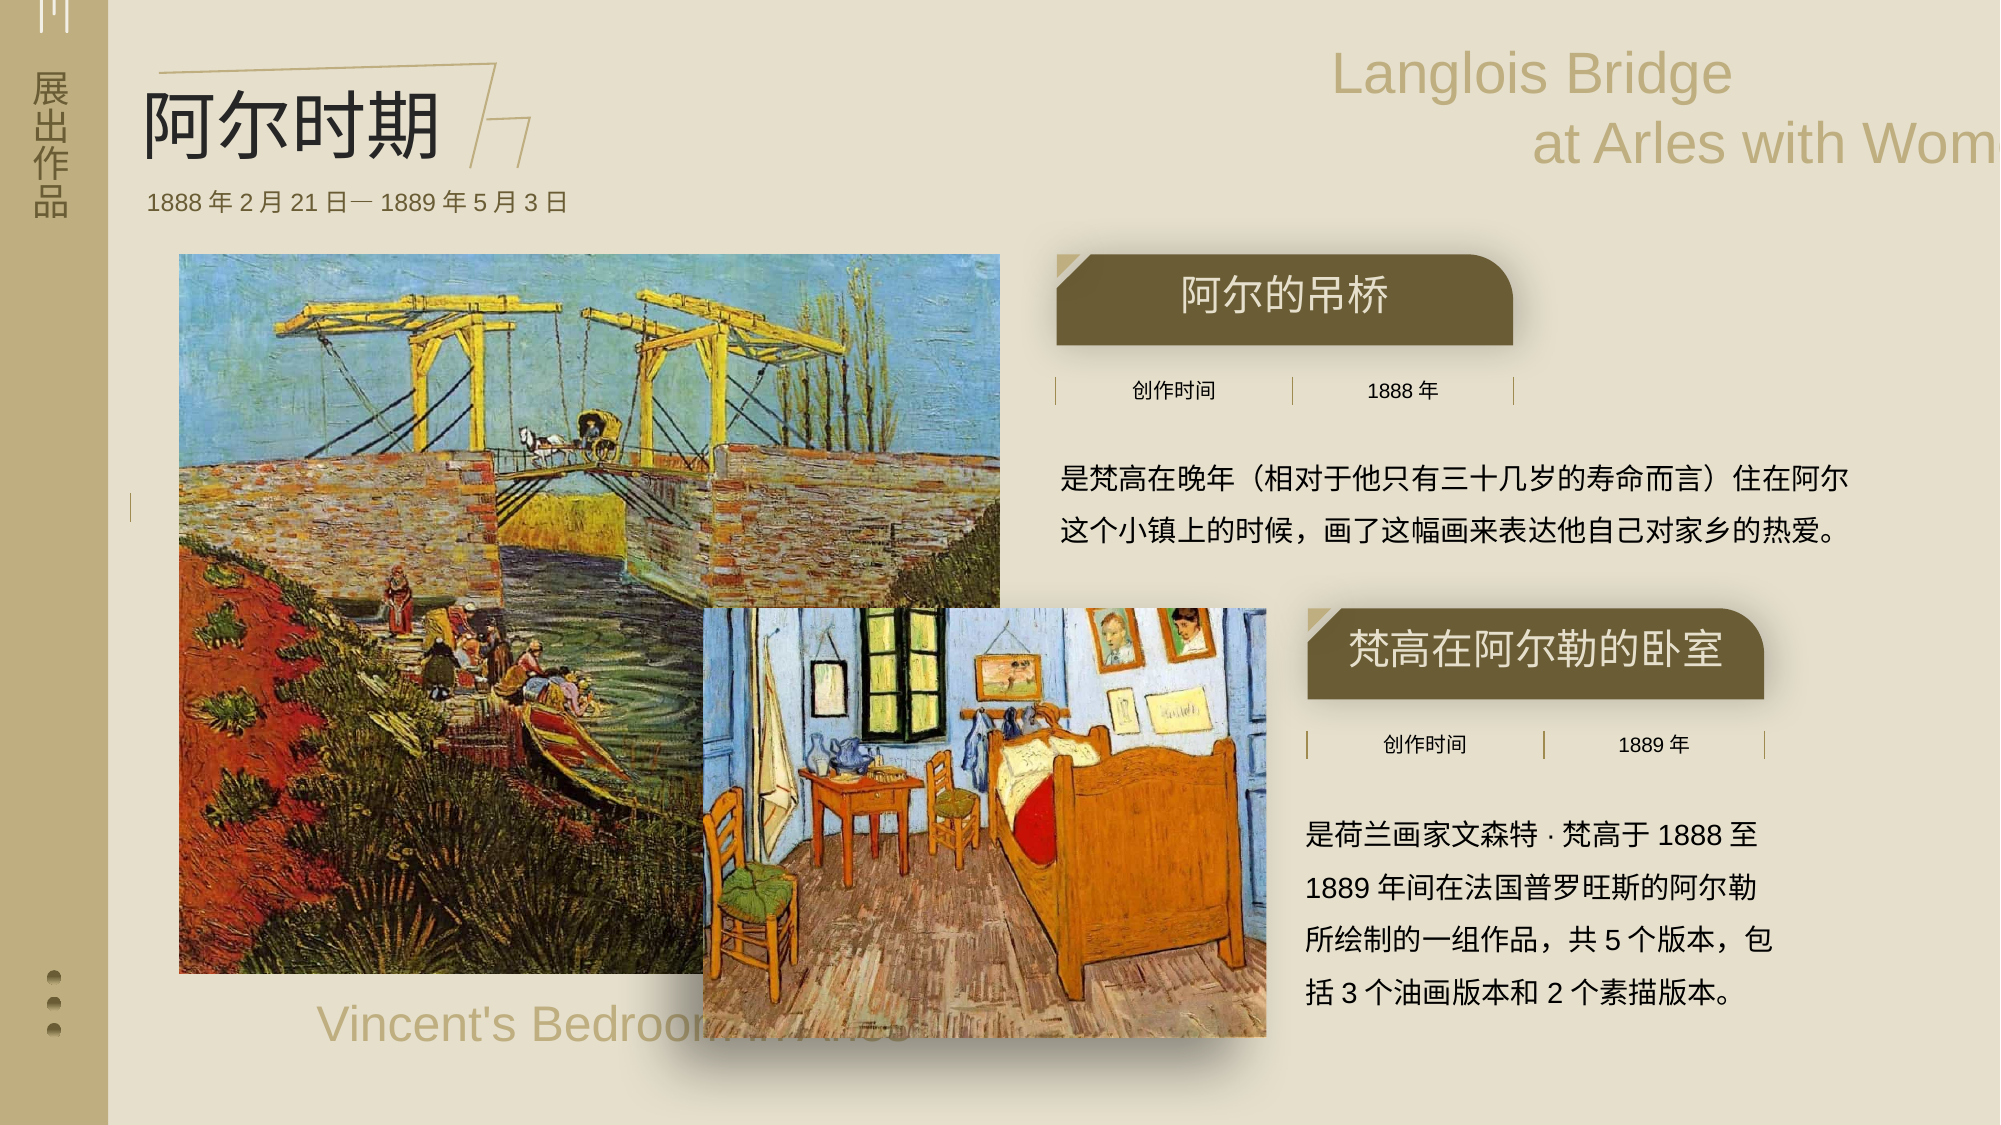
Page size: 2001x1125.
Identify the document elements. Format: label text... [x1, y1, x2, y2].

list 展出作品 [19, 54, 93, 525]
title 阿尔时期 [126, 80, 460, 178]
text_box 创作时间 [1369, 724, 1482, 765]
text_box 创作时间 [1118, 370, 1231, 411]
text_box 1888年2月21日—1889年5月3日 [131, 179, 642, 224]
list 是梵高在晚年（相对于他只有三十几岁的寿命而言）住在阿尔这个小镇上的时候，画了这幅画来表达他自己对家乡的热爱。 [1045, 435, 1894, 582]
text_box Langlois Bridge at Arles with Women [1316, 27, 2000, 183]
list 梵高在阿尔勒的卧室 [1308, 621, 1764, 682]
list 阿尔的吊桥 [1057, 267, 1513, 328]
text_box 1889年 [1603, 724, 1705, 765]
text_box Vincent's Bedroom in Arles [301, 983, 640, 1059]
list 是荷兰画家文森特·梵高于1888至1889年间在法国普罗旺斯的阿尔勒所绘制的一组作品，共5个版本，包括3个油画版本和2个素描版本。 [1290, 791, 1794, 1013]
text_box 1888年 [1352, 370, 1454, 411]
picture [179, 254, 1267, 1038]
